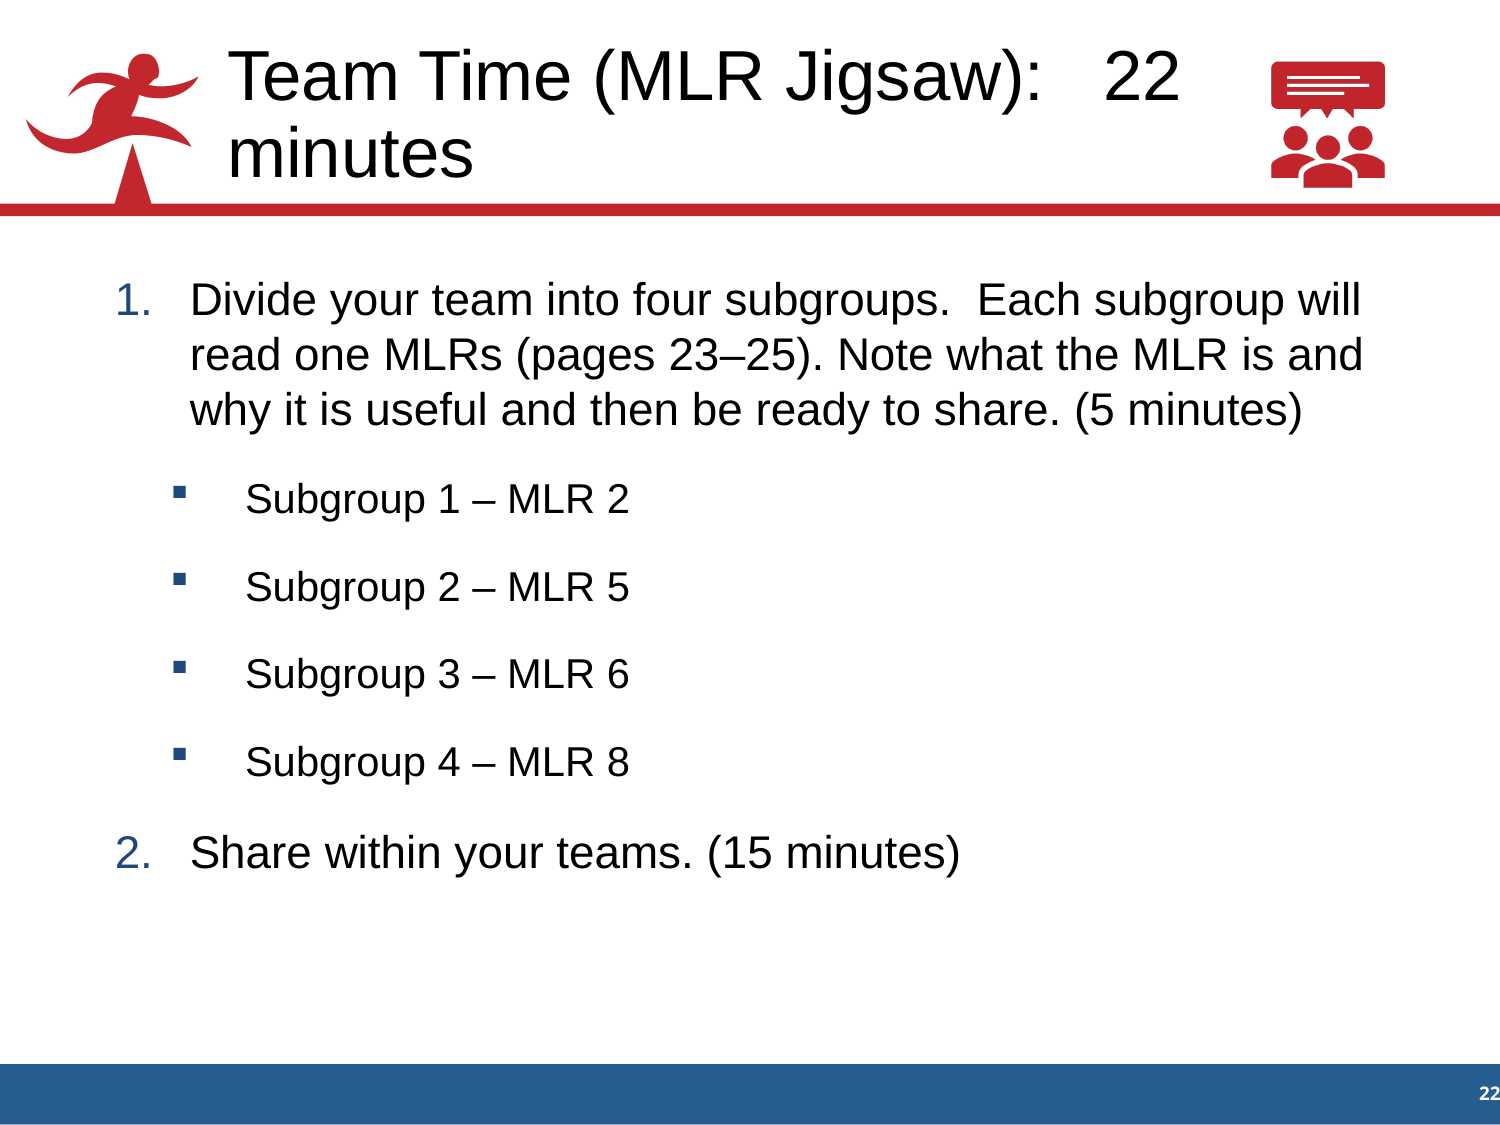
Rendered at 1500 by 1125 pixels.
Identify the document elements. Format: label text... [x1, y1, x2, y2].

picture [0, 0, 1500, 1125]
list Divide your team into four subgroups. Each subgroup will read one MLRs (pages 23–25). Note what the MLR is and why it is useful and then be ready to share. (5 minutes) Subgroup 1 – MLR 2 Subgroup 2 – MLR 5 Subgroup 3 – MLR 6 Subgroup 4 – MLR 8 Share within your teams. (15 minutes) [99, 262, 1400, 1038]
title Team Time (MLR Jigsaw): 22 minutes [212, 50, 1200, 200]
